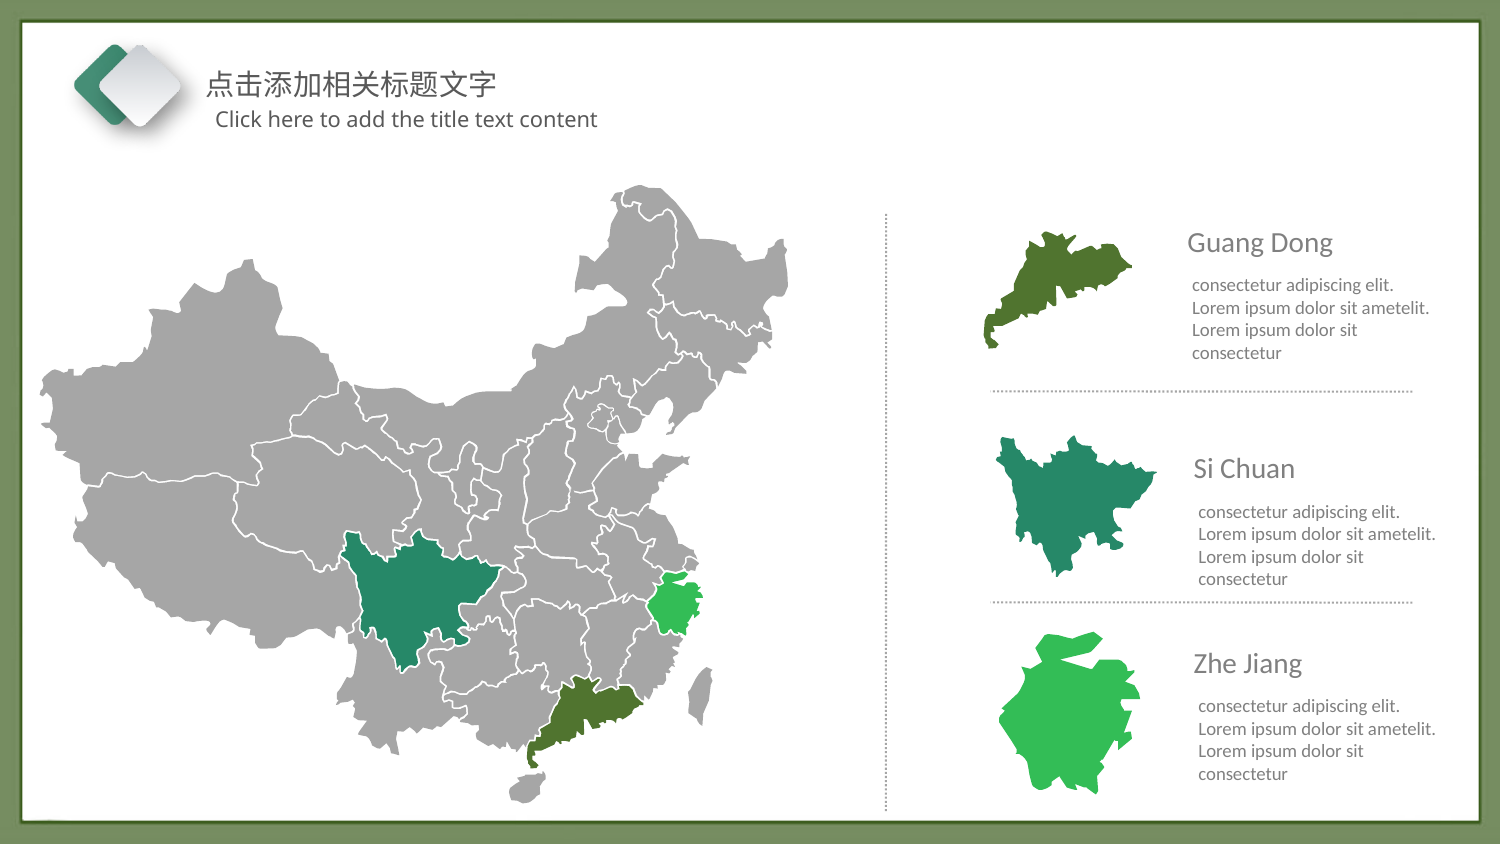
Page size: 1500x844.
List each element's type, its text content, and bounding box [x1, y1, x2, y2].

picture [89, 35, 190, 136]
text_box consectetur adipiscing elit. Lorem ipsum dolor sit ametelit. Lorem ipsum dolor sit consectetur [1183, 491, 1455, 597]
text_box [39, 184, 789, 804]
text_box Guang Dong [1172, 216, 1449, 266]
text_box consectetur adipiscing elit. Lorem ipsum dolor sit ametelit. Lorem ipsum dolor sit consectetur [1177, 265, 1449, 371]
text_box [995, 435, 1158, 510]
text_box [983, 231, 1132, 349]
text_box [1015, 522, 1124, 577]
text_box [999, 631, 1141, 795]
text_box Si Chuan [1178, 442, 1456, 493]
text_box Zhe Jiang [1178, 636, 1456, 687]
text_box consectetur adipiscing elit. Lorem ipsum dolor sit ametelit. Lorem ipsum dolor sit consectetur [1183, 686, 1455, 792]
